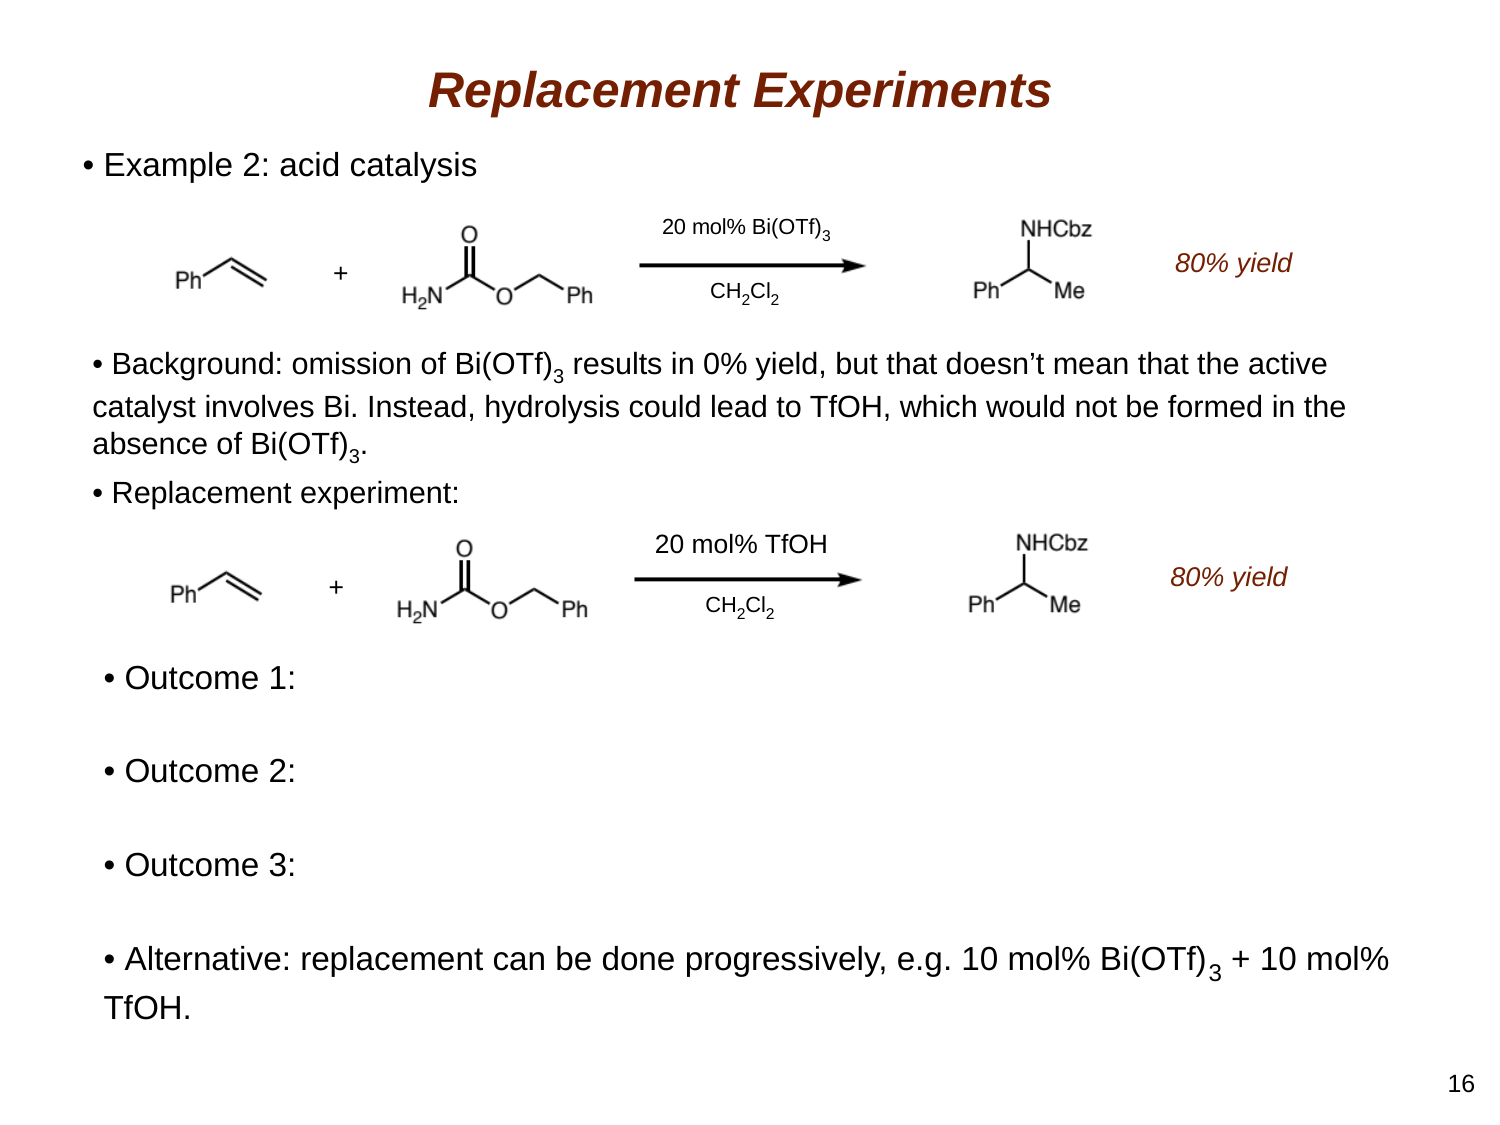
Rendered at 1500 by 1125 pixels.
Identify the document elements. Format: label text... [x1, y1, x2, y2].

text_box 20 mol% TfOH [612, 519, 871, 566]
picture [166, 567, 265, 606]
picture [969, 216, 1094, 300]
text_box 20 mol% Bi(OTf)3 [617, 205, 876, 253]
picture [395, 536, 590, 625]
text_box • Outcome 1: • Outcome 2: • Outcome 3: • Alternative: replacement can be done progressively, e.g. 10 mol% Bi(OTf)3 + 10 mol% TfOH. [88, 649, 1433, 1067]
title Replacement Experiments [106, 49, 1376, 129]
slide_number 16 [1432, 1053, 1500, 1113]
text_box + [311, 248, 371, 296]
picture [636, 253, 868, 276]
text_box + [306, 562, 366, 609]
picture [400, 222, 595, 311]
picture [171, 253, 270, 292]
text_box 80% yield [1114, 551, 1344, 607]
picture [631, 566, 864, 590]
text_box 80% yield [1119, 238, 1349, 294]
picture [965, 530, 1090, 614]
text_box CH2Cl2 [625, 583, 855, 630]
text_box • Background: omission of Bi(OTf)3 results in 0% yield, but that doesn’t mean that the active catalyst involves Bi. Instead, hydrolysis could lead to TfOH, which would not be formed in the absence of Bi(OTf)3. • Replacement experiment: [77, 336, 1422, 520]
text_box • Example 2: acid catalysis [67, 135, 1412, 337]
text_box CH2Cl2 [630, 278, 860, 317]
